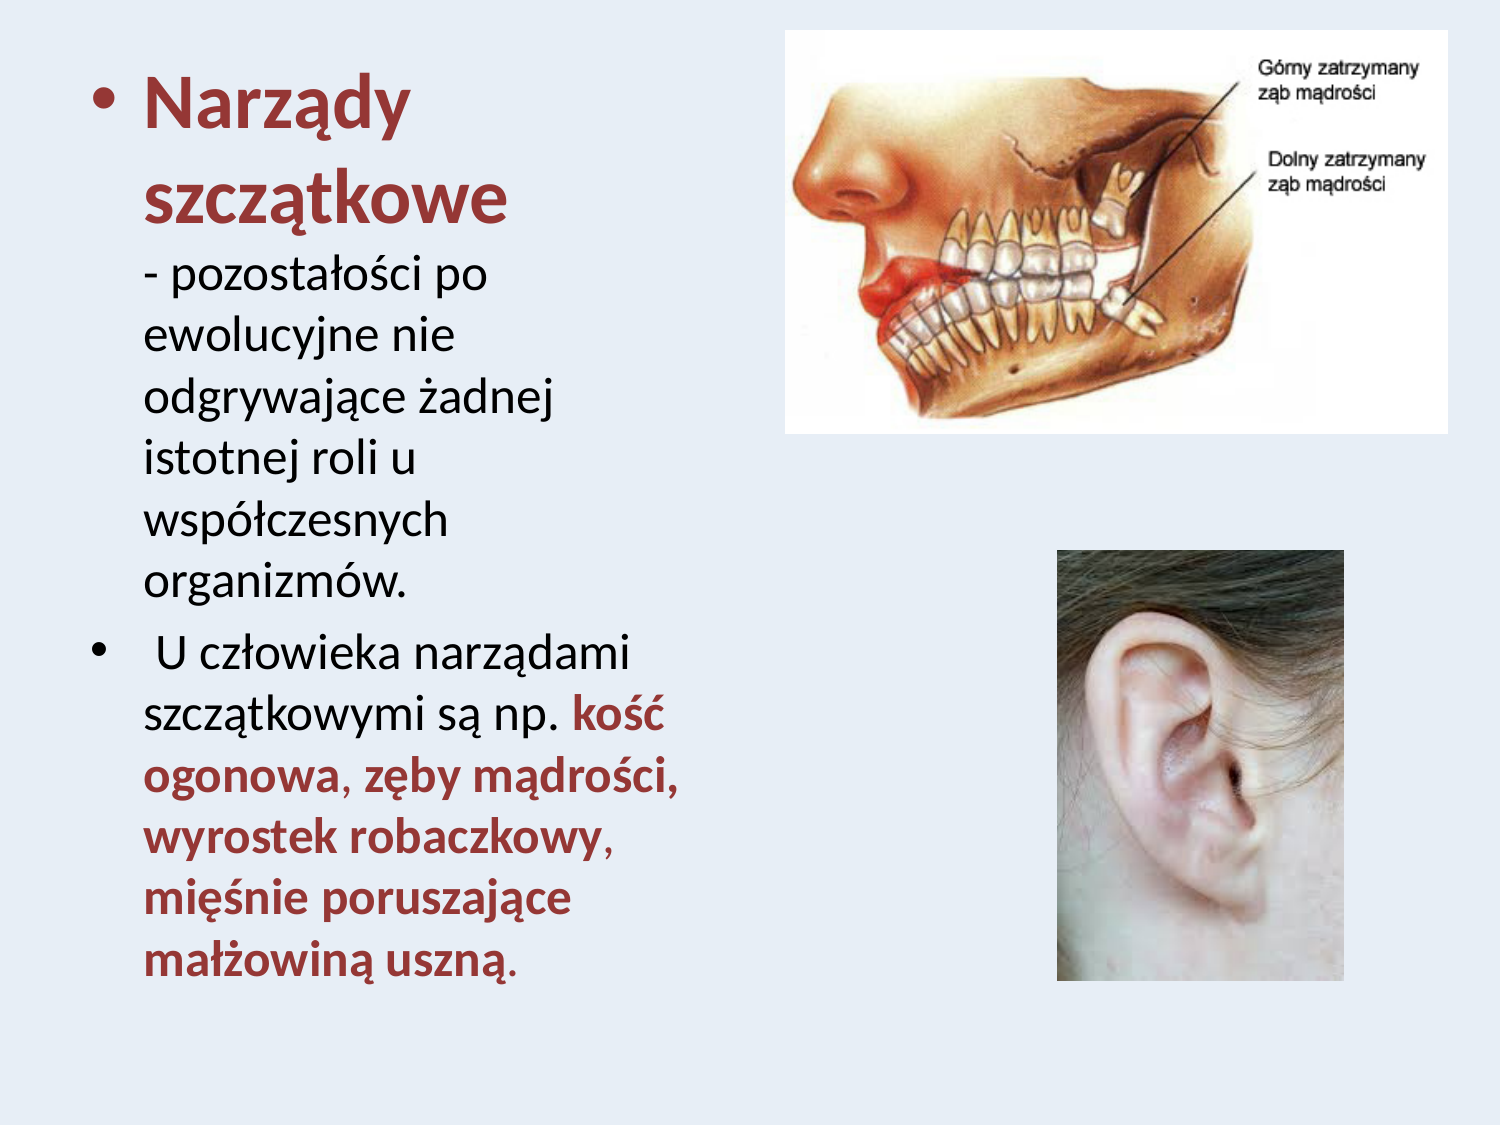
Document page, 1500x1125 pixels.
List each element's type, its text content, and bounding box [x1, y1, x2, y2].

list Narządy szczątkowe - pozostałości po ewolucyjne nie odgrywające żadnej istotnej roli u współczesnych organizmów. U człowieka narządami szczątkowymi są np. kość ogonowa, zęby mądrości, wyrostek robaczkowy, mięśnie poruszające małżowiną uszną. [75, 42, 738, 1005]
picture [1056, 550, 1344, 981]
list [785, 30, 1449, 434]
